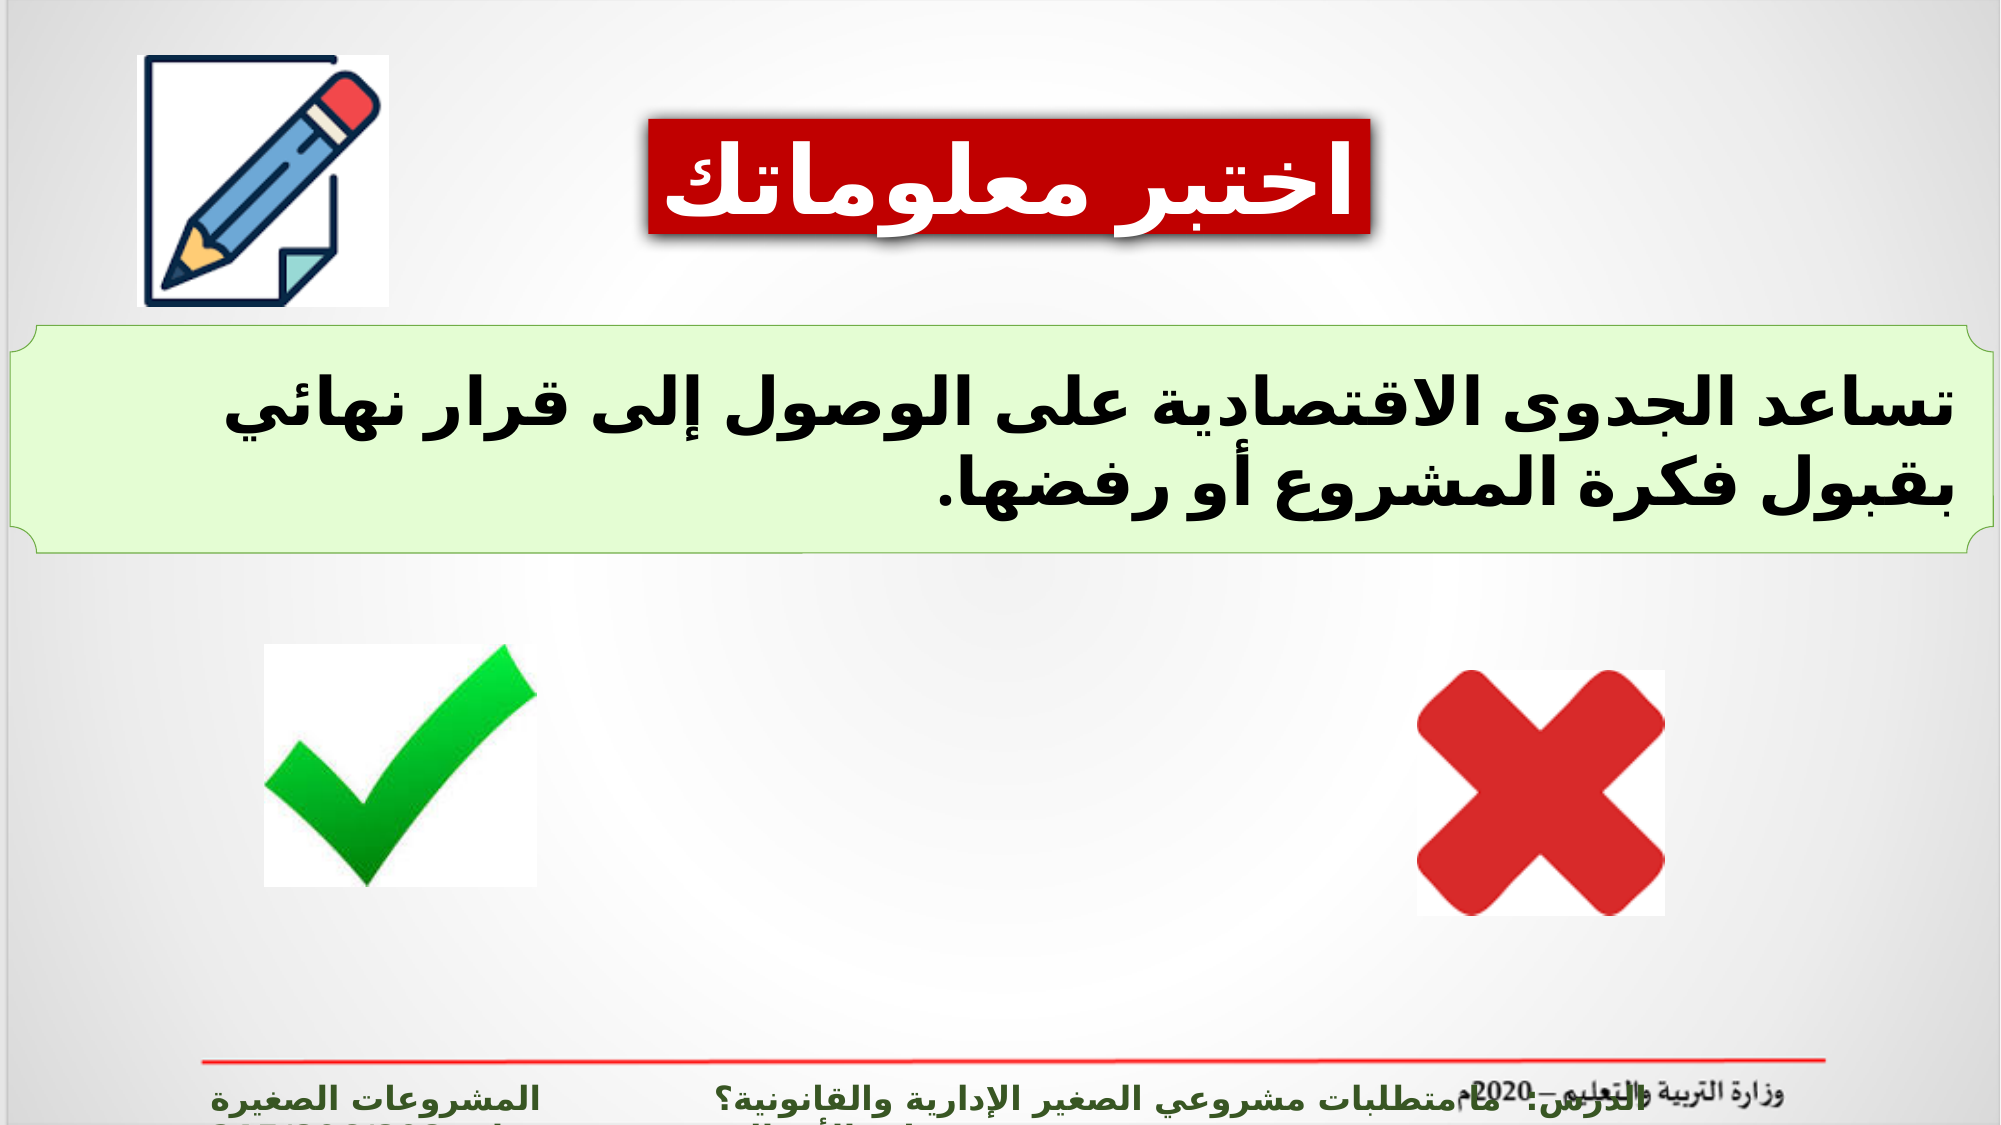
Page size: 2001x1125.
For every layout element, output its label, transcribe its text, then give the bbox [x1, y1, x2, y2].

text_box الدرس: ما متطلبات مشروعي الصغير الإدارية والقانونية؟ المشروعات الصغيرة وريادة الأعمال ادر 215/806/808 [195, 1069, 1663, 1125]
picture [0, 0, 2001, 1125]
text_box اختبر معلوماتك [647, 118, 1371, 235]
text_box تساعد الجدوى الاقتصادية على الوصول إلى قرار نهائي بقبول فكرة المشروع أو رفضها. [9, 324, 1994, 554]
